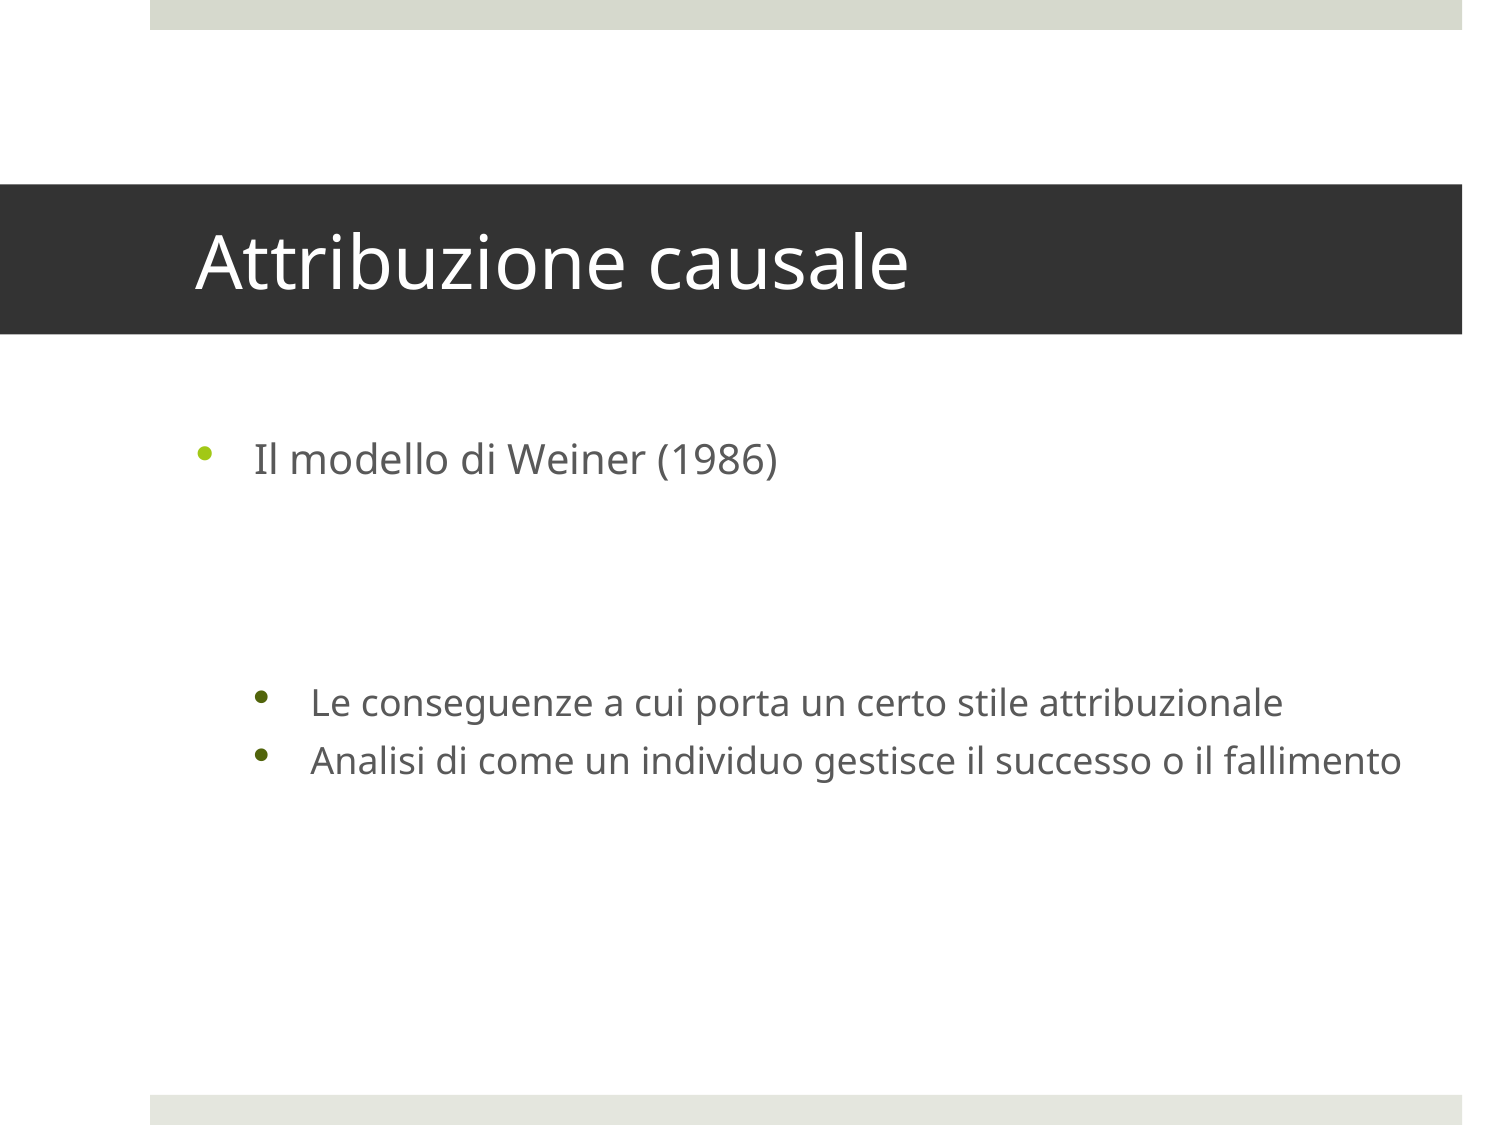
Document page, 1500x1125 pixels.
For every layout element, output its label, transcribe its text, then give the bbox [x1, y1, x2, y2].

title Attribuzione causale [0, 184, 1463, 335]
list Il modello di Weiner (1986) Le conseguenze a cui porta un certo stile attribuzionale Analisi di come un individuo gestisce il successo o il fallimento [182, 425, 1432, 1028]
